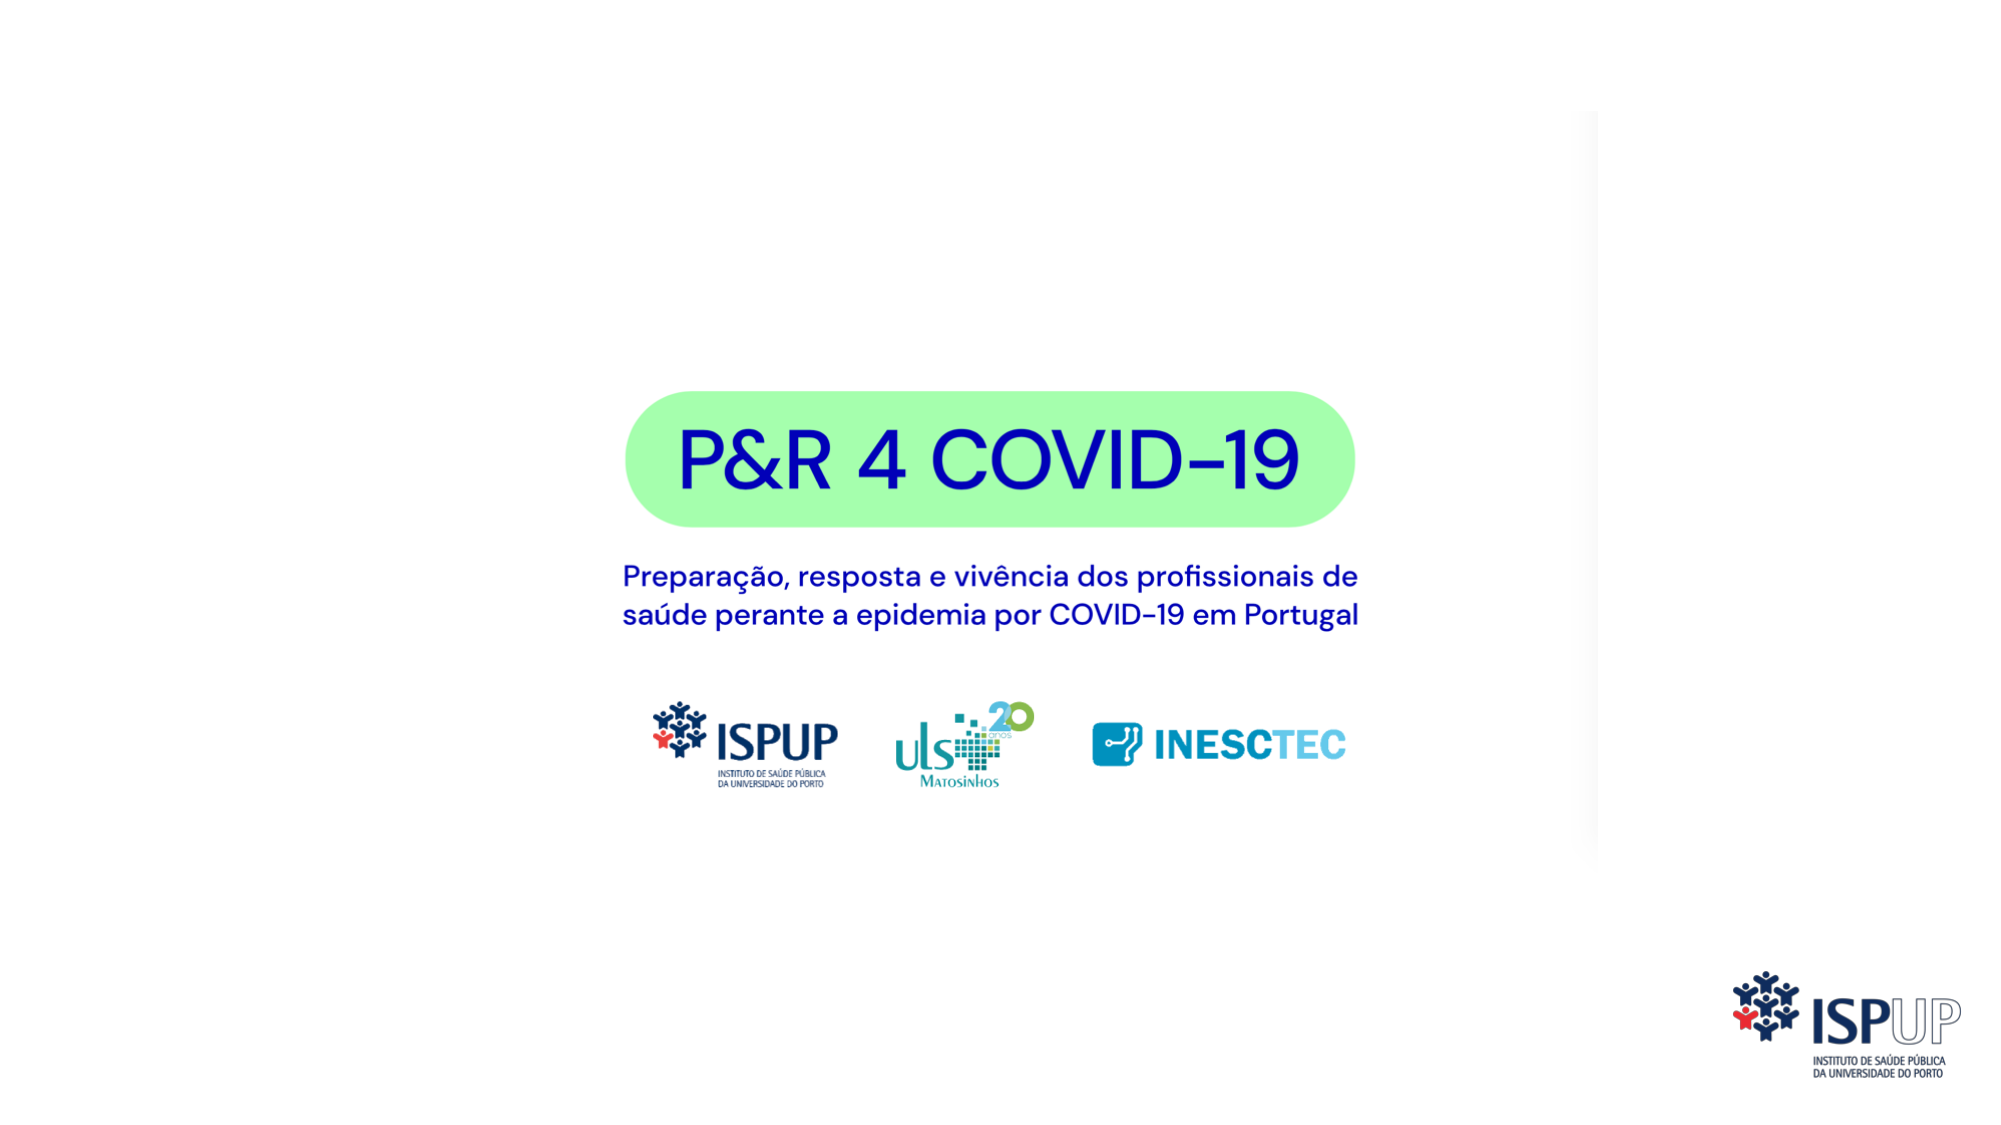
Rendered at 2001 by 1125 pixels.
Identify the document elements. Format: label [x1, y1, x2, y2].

picture [1720, 946, 1974, 1105]
picture [402, 111, 1598, 894]
